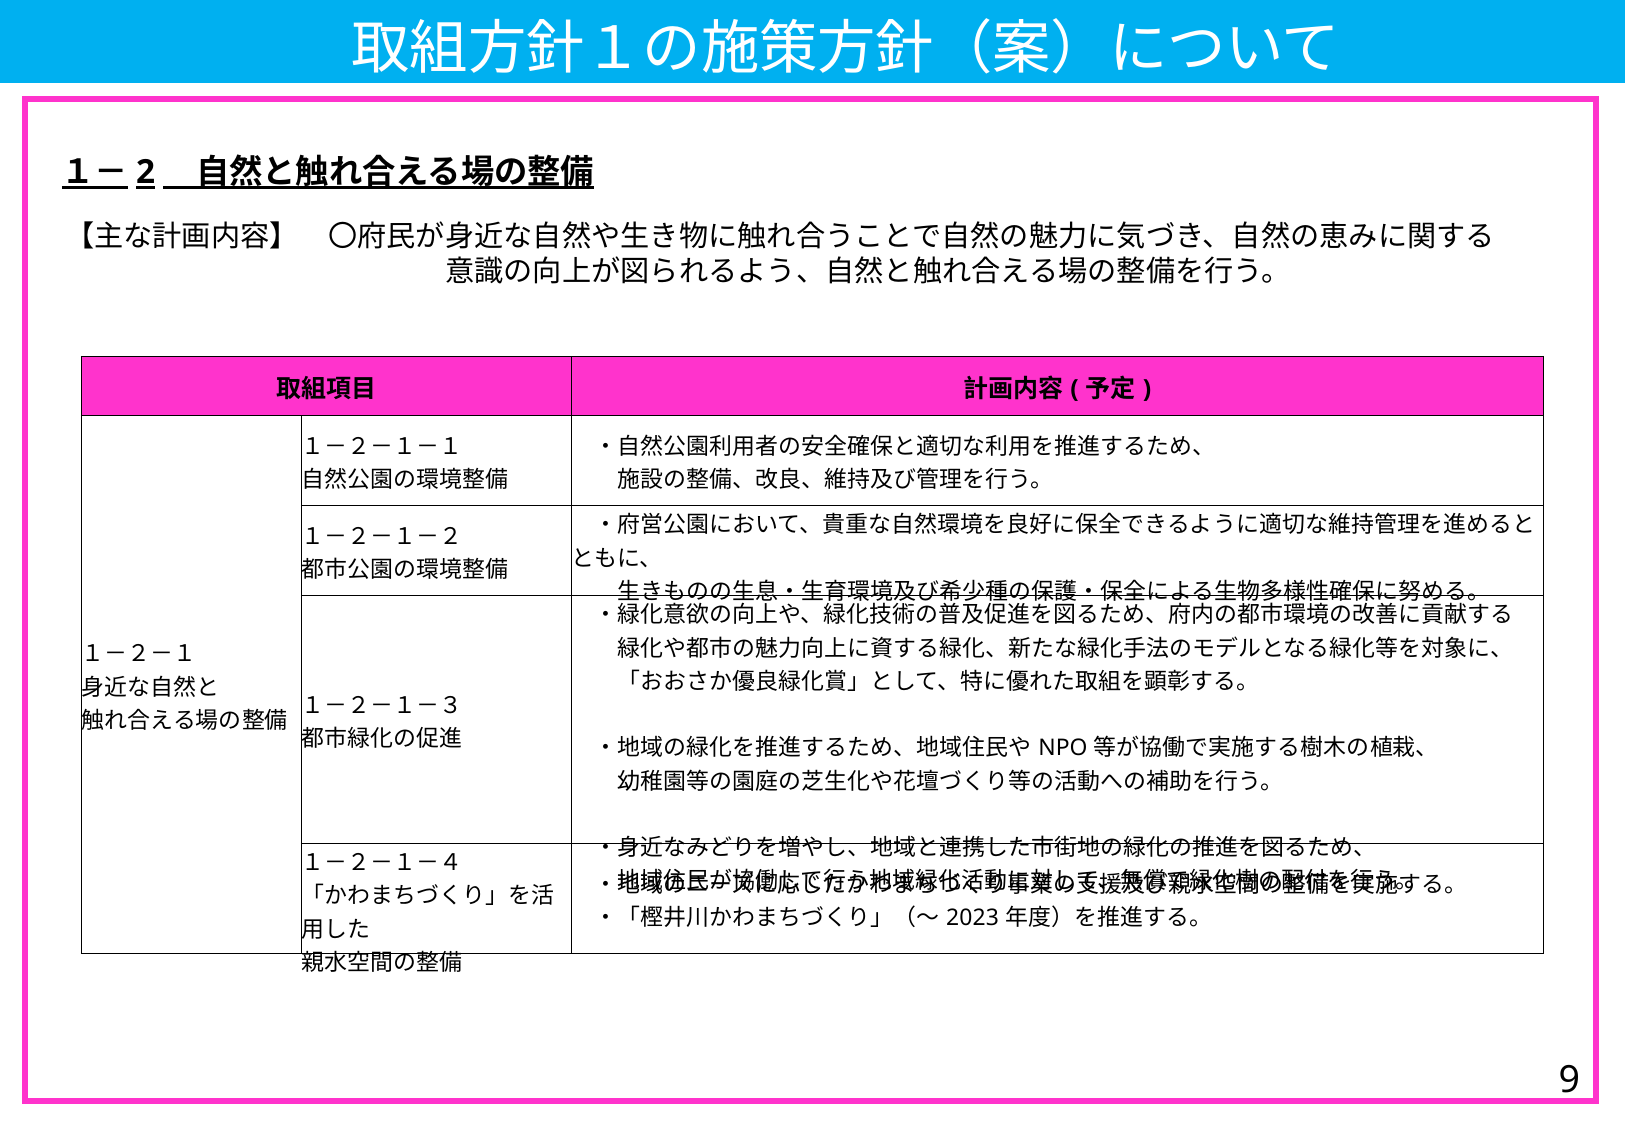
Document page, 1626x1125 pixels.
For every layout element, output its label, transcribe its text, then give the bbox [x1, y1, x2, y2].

slide_number 9 [1543, 1047, 1625, 1125]
table_cell １－２－１－２ 都市公園の環境整備 [302, 506, 571, 595]
table_header 取組項目 [82, 357, 571, 415]
table_cell １－２－１－４ 「かわまちづくり」を活用した 親水空間の整備 [302, 844, 571, 953]
table_cell １－２－１ 身近な自然と 触れ合える場の整備 [82, 416, 301, 953]
text_box １－2 自然と触れ合える場の整備 [47, 142, 824, 198]
text_box 【主な計画内容】 〇府民が身近な自然や生き物に触れ合うことで自然の魅力に気づき、自然の恵みに関する 意識の向上が図られるよう、自然と触れ合える場の整備を行う。 [50, 209, 1597, 295]
table_cell ・緑化意欲の向上や、緑化技術の普及促進を図るため、府内の都市環境の改善に貢献する 緑化や都市の魅力向上に資する緑化、新たな緑化手法のモデルとなる緑化等を対象に、 「おおさか優良緑化賞」として、特に優れた取組を顕彰する。 ・地域の緑化を推進するため、地域住民やNPO等が協働で実施する樹木の植栽、 幼稚園等の園庭の芝生化や花壇づくり等の活動への補助を行う。 ・身近なみどりを増やし、地域と連携した市街地の緑化の推進を図るため、 地域住民が協働して行う地域緑化活動に対して、無償で緑化樹の配付を行う。 [572, 596, 1543, 843]
table_cell ・府営公園において、貴重な自然環境を良好に保全できるように適切な維持管理を進めるとともに、 生きものの生息・生育環境及び希少種の保護・保全による生物多様性確保に努める。 [572, 506, 1543, 595]
table_cell １－２－１－１ 自然公園の環境整備 [302, 416, 571, 505]
table_header 計画内容(予定) [572, 357, 1543, 415]
table_cell １－２－１－３ 都市緑化の促進 [302, 596, 571, 843]
text_box 取組方針１の施策方針（案）について [0, 0, 1625, 83]
table_cell ・自然公園利用者の安全確保と適切な利用を推進するため、 施設の整備、改良、維持及び管理を行う。 [572, 416, 1543, 505]
text_box [25, 98, 1597, 1101]
table_cell ・地域のニーズに応じたかわまちづくり事業の支援及び親水空間の整備を実施する。 ・「樫井川かわまちづくり」（～2023年度）を推進する。 [572, 844, 1543, 953]
